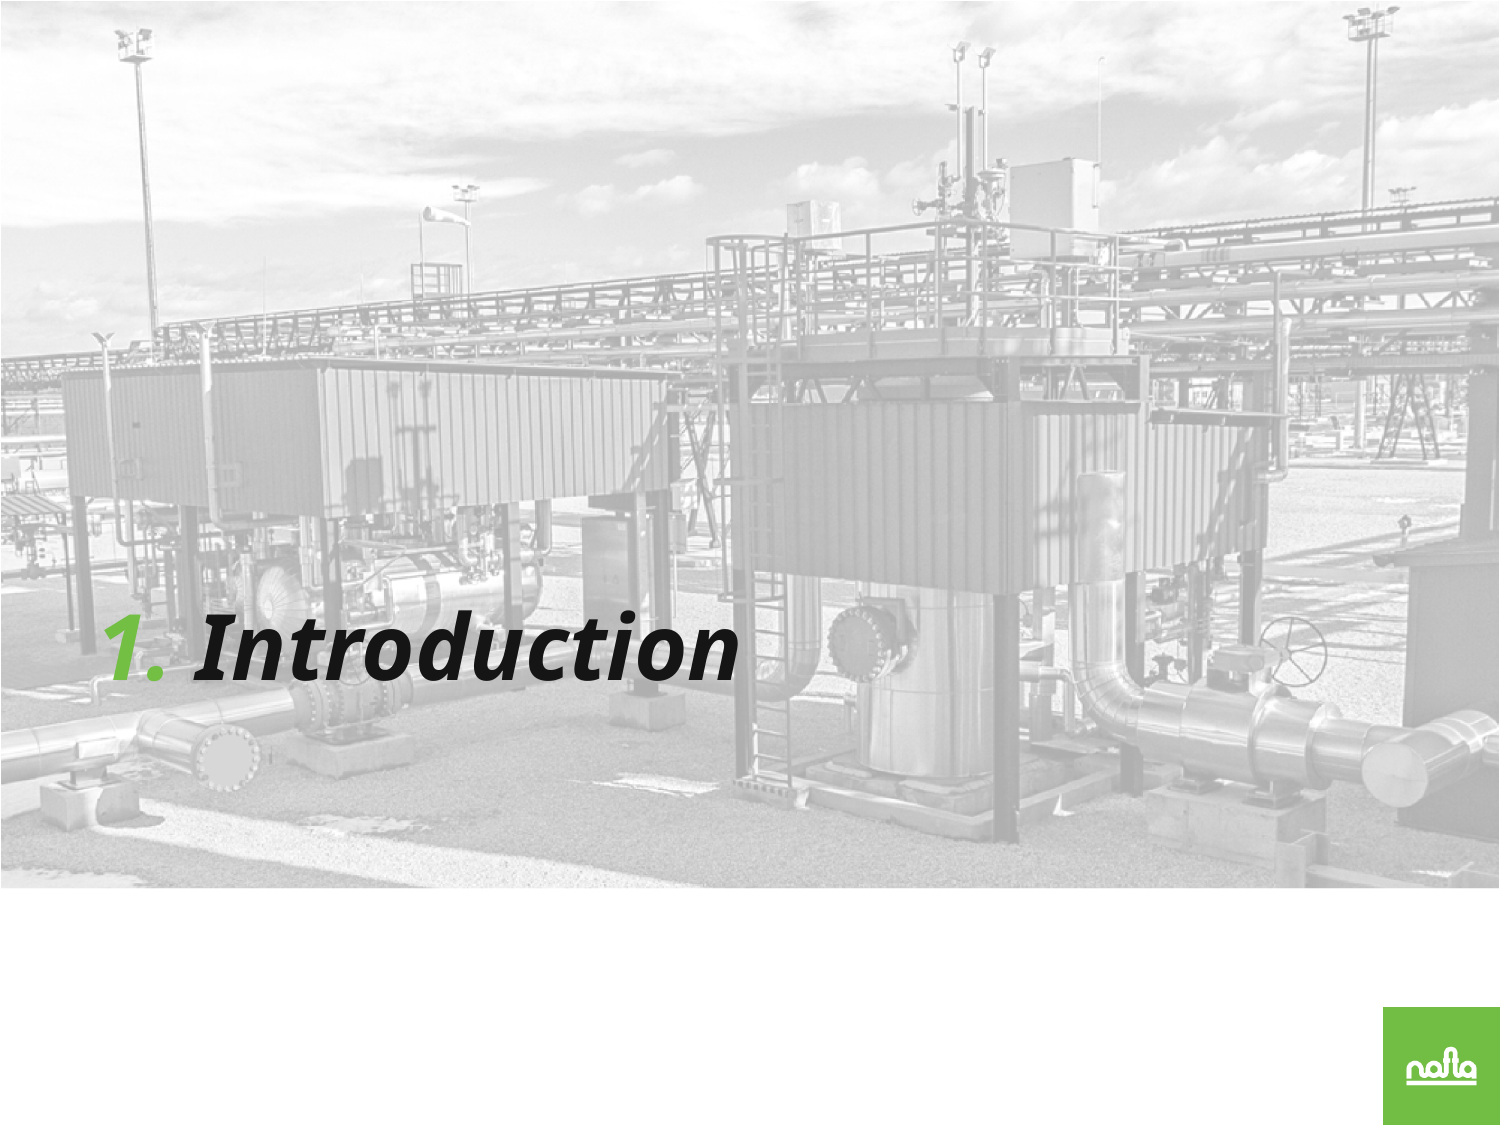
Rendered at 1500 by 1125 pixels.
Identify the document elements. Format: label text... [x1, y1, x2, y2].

list 1. Introduction [81, 593, 936, 709]
picture [1, 1, 1500, 1125]
